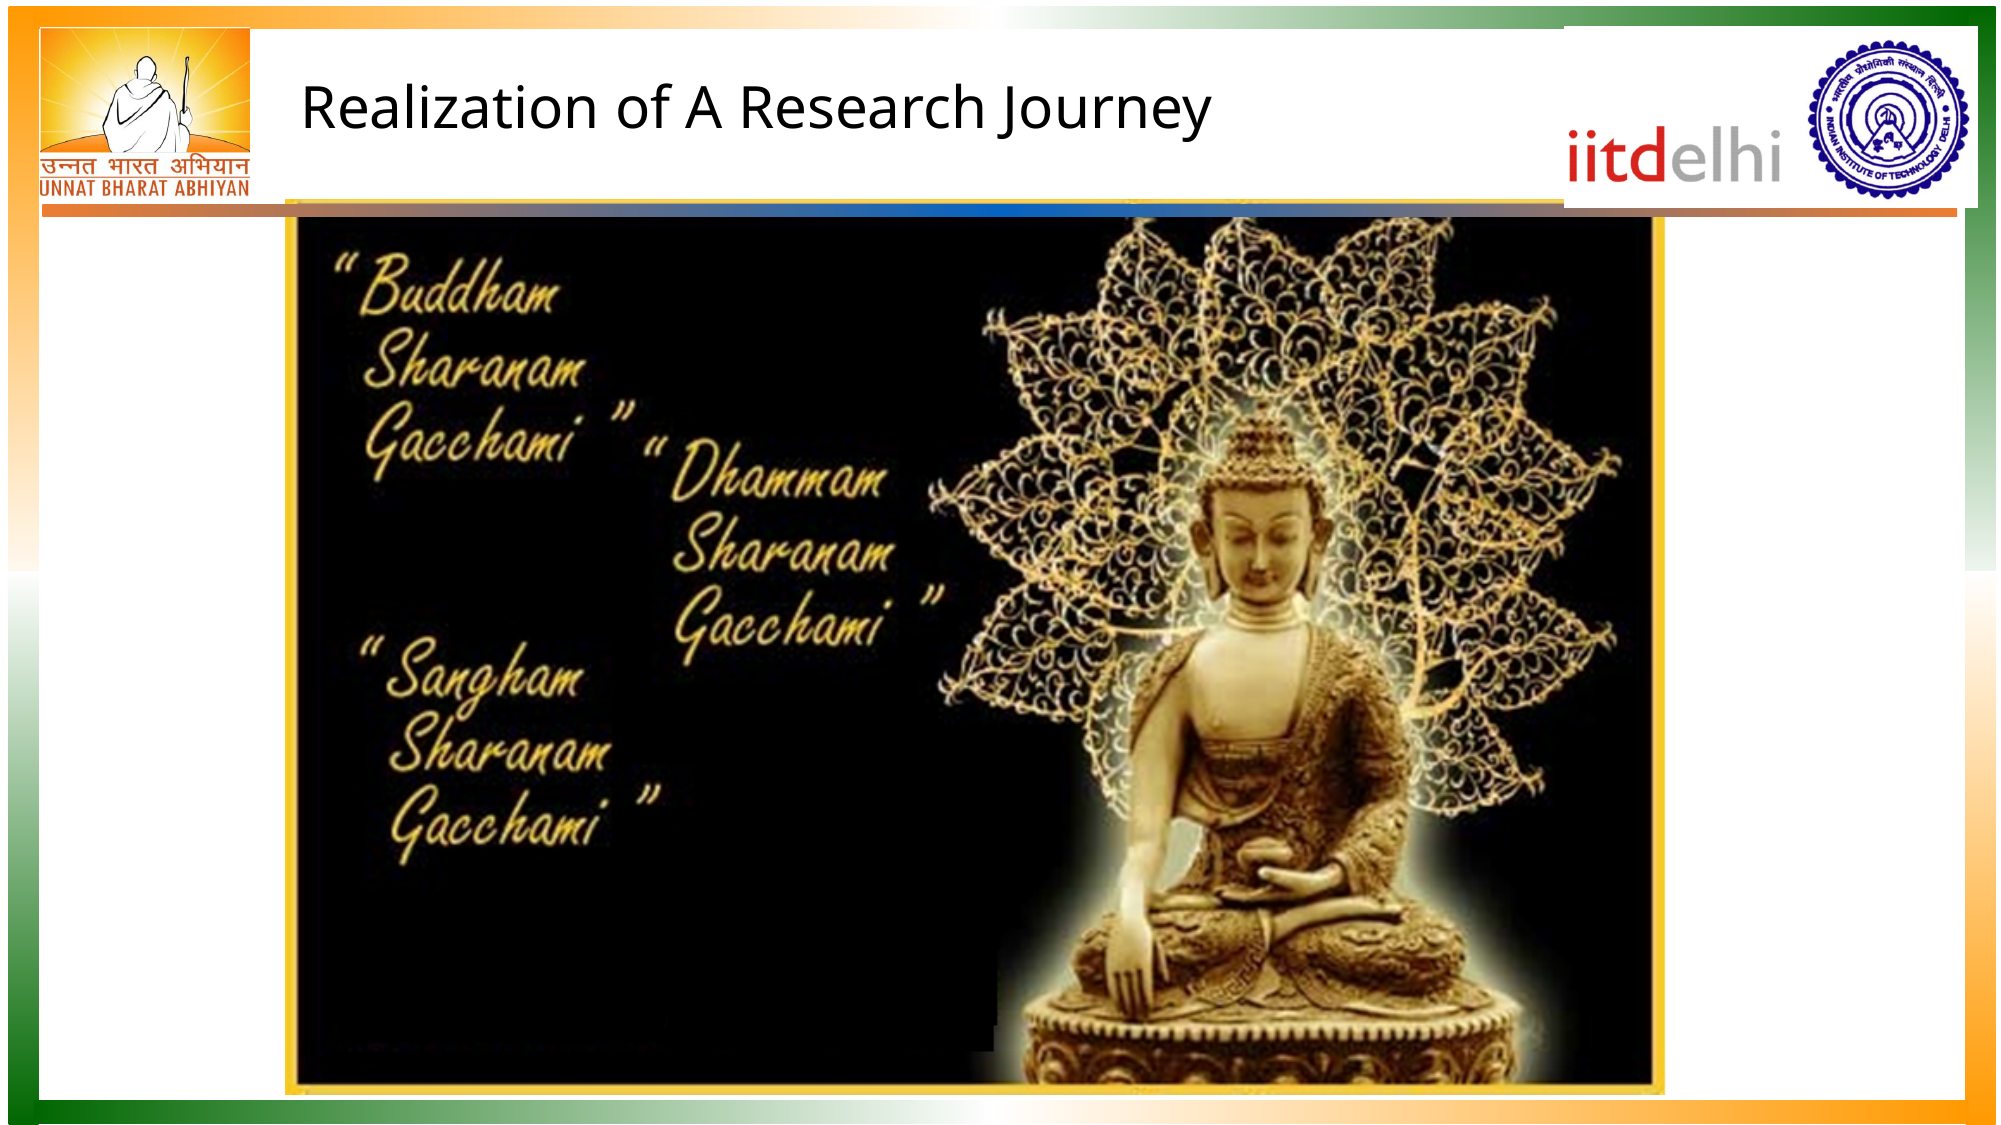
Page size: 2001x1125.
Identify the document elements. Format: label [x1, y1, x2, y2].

picture [1564, 26, 1978, 208]
text_box [8, 6, 1996, 1125]
picture [39, 27, 251, 196]
